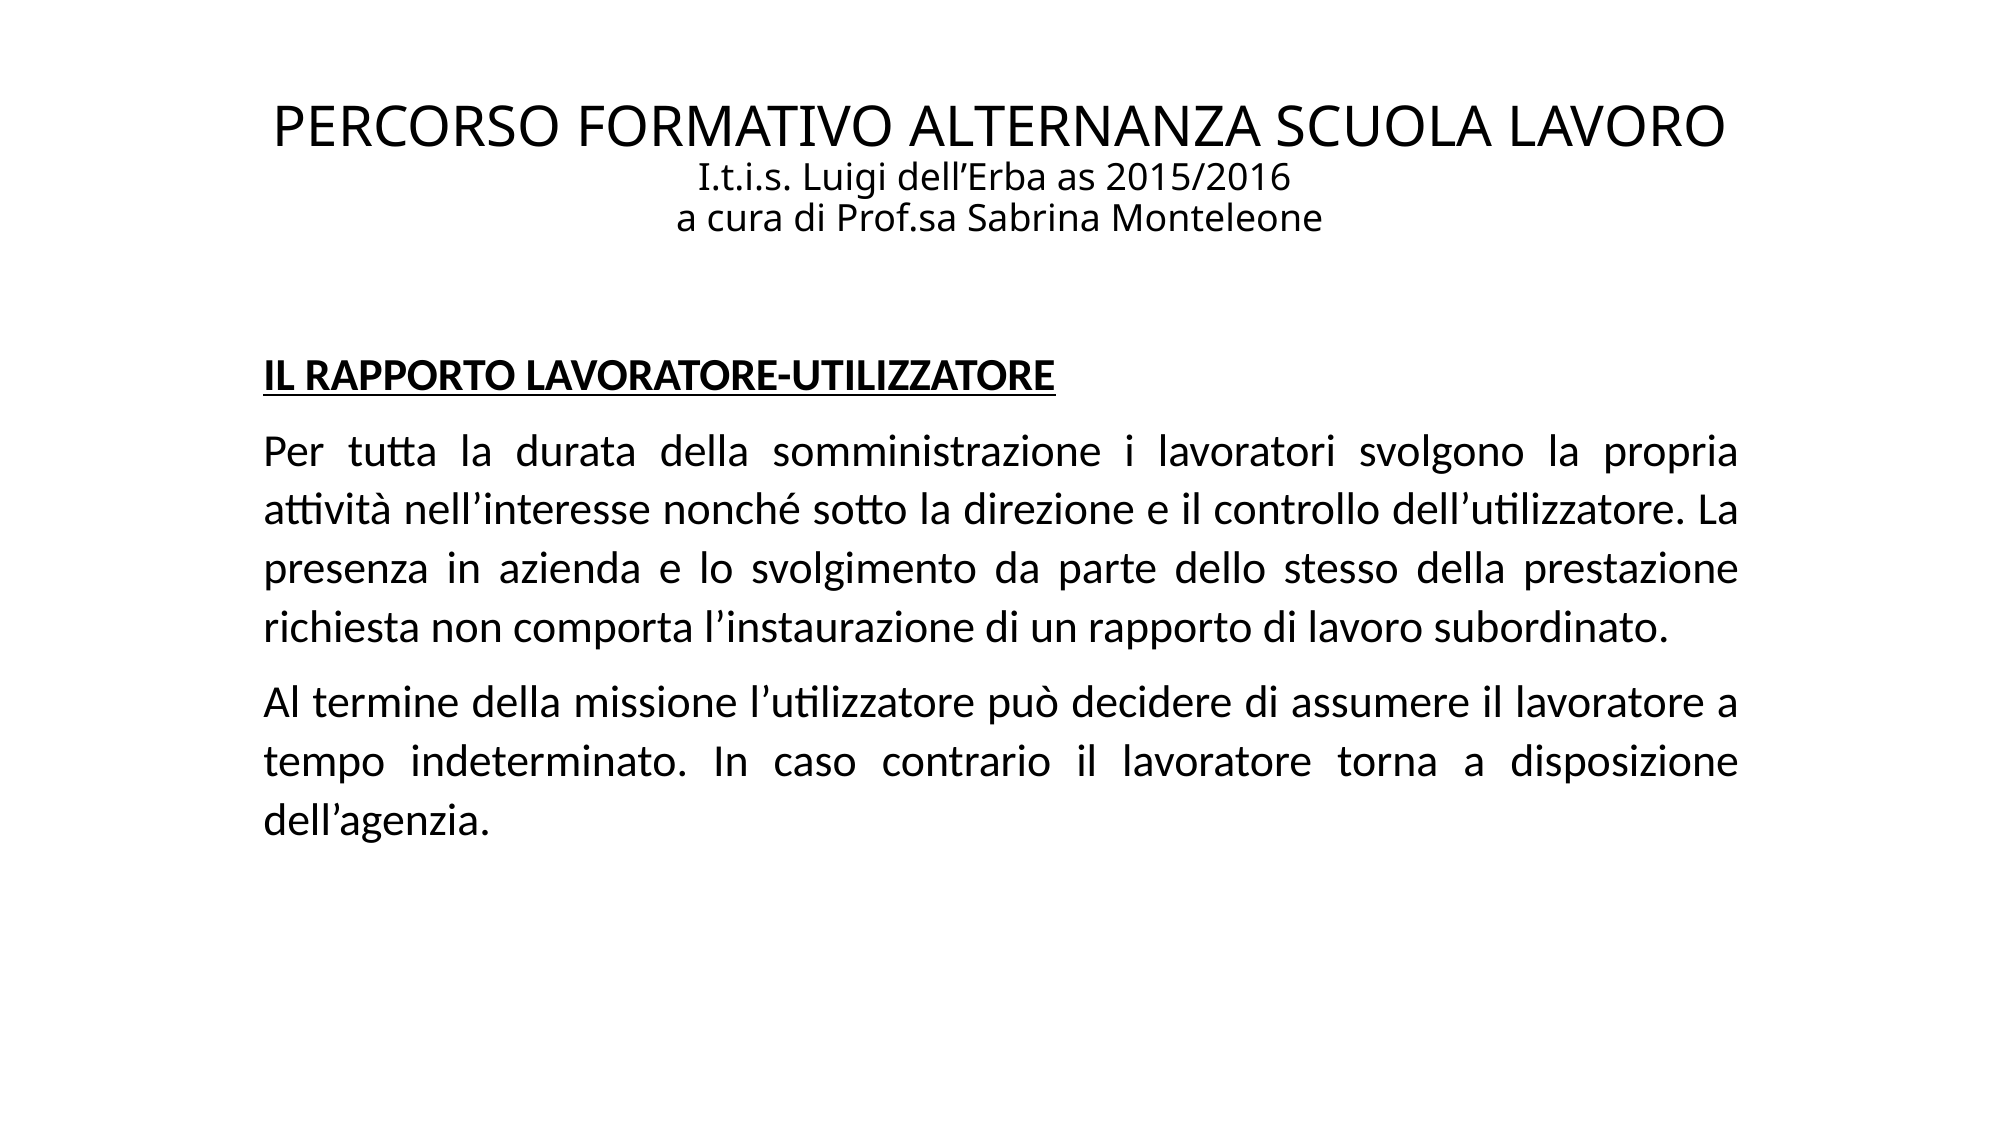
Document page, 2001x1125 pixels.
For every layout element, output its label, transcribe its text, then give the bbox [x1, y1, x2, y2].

text_box IL RAPPORTO LAVORATORE-UTILIZZATORE Per tutta la durata della somministrazione i lavoratori svolgono la propria attività nell’interesse nonché sotto la direzione e il controllo dell’utilizzatore. La presenza in azienda e lo svolgimento da parte dello stesso della prestazione richiesta non comporta l’instaurazione di un rapporto di lavoro subordinato. Al termine della missione l’utilizzatore può decidere di assumere il lavoratore a tempo indeterminato. In caso contrario il lavoratore torna a disposizione dell’agenzia. [232, 333, 1756, 928]
title PERCORSO FORMATIVO ALTERNANZA SCUOLA LAVORO I.t.i.s. Luigi dell’Erba as 2015/2016 a cura di Prof.sa Sabrina Monteleone [137, 59, 1863, 278]
